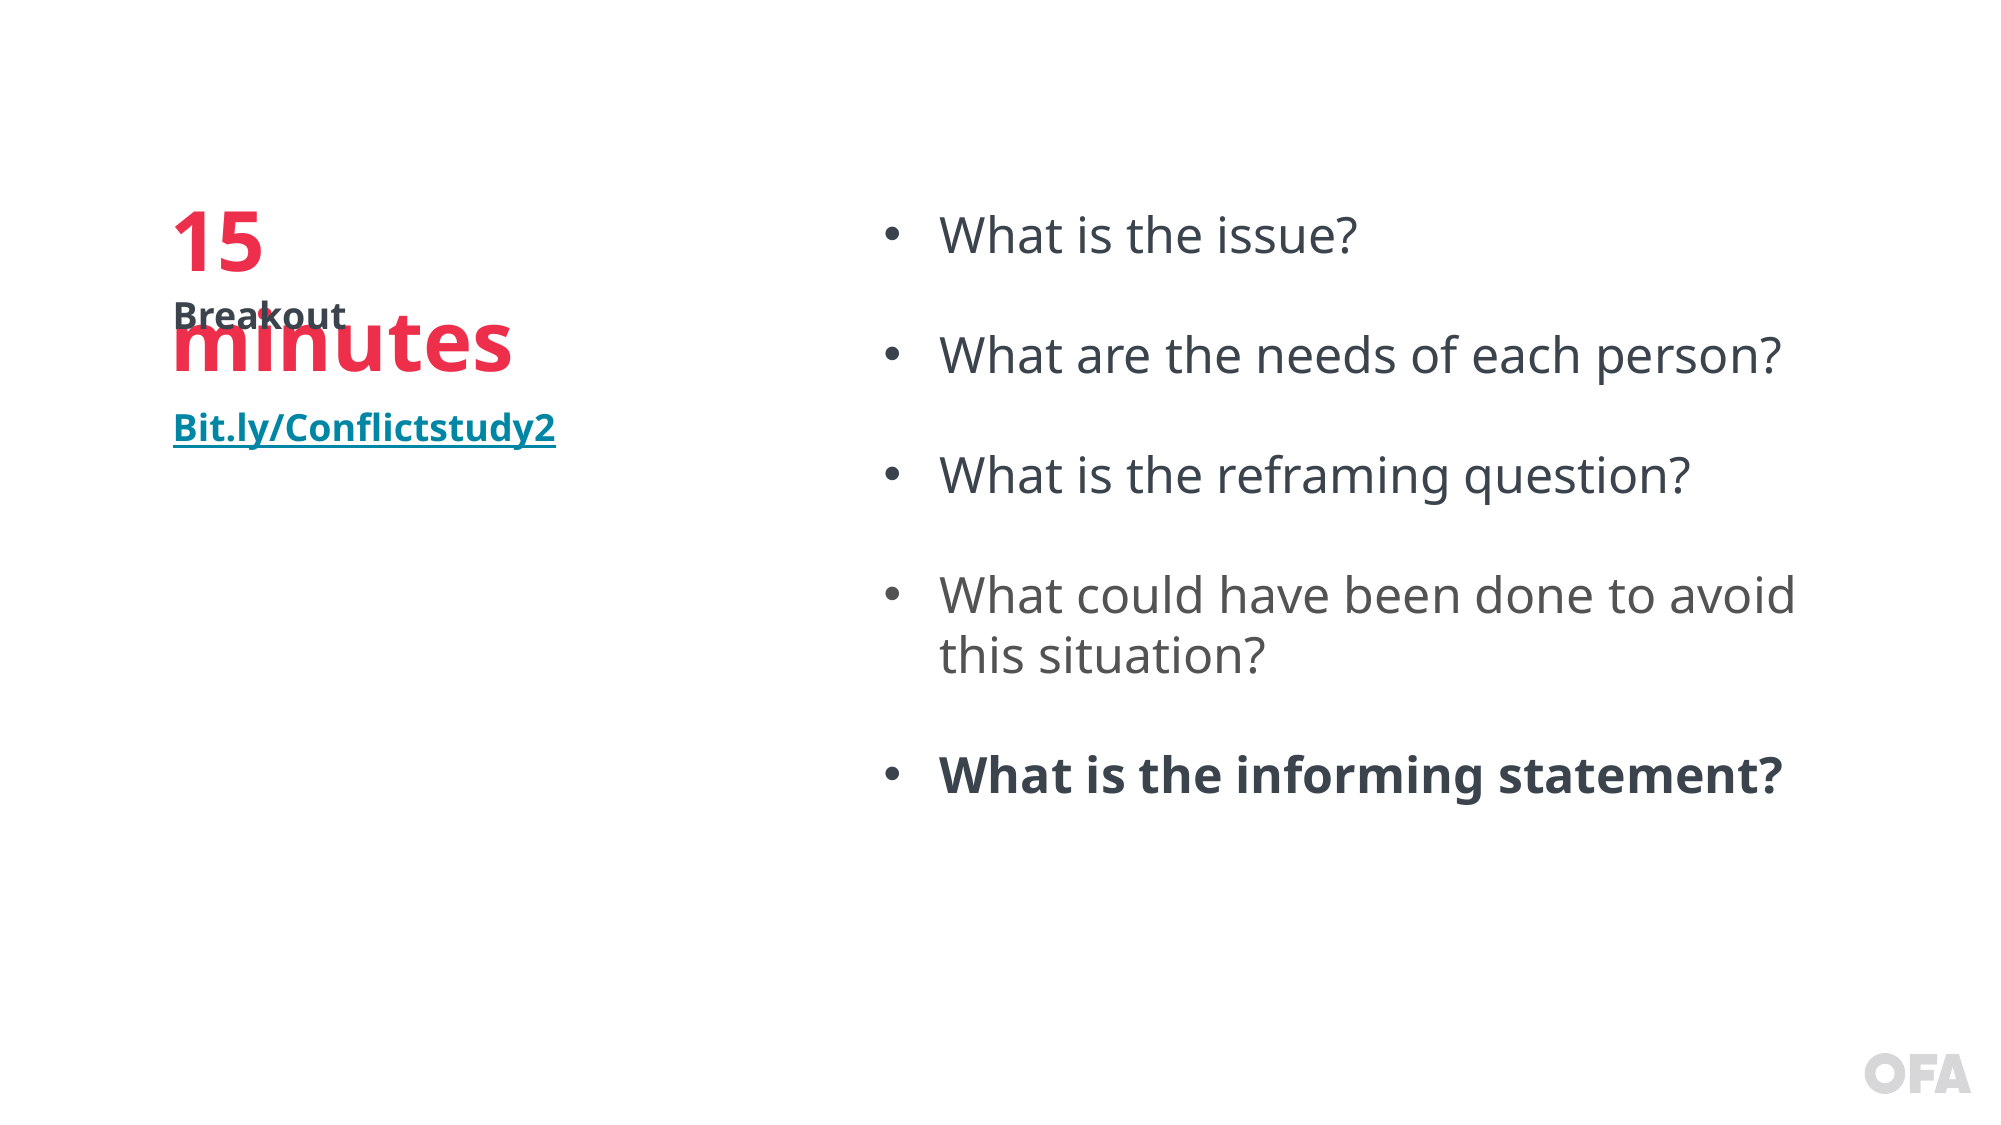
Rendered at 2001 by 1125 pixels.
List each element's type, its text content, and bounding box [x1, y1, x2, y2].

text_box 15 minutes [165, 183, 636, 394]
text_box What is the issue? What are the needs of each person? What is the reframing question? What could have been done to avoid this situation? What is the informing statement? [880, 199, 1864, 1017]
picture [1863, 1052, 1972, 1095]
text_box Breakout [165, 284, 576, 396]
text_box Bit.ly/Conflictstudy2 [165, 396, 576, 907]
